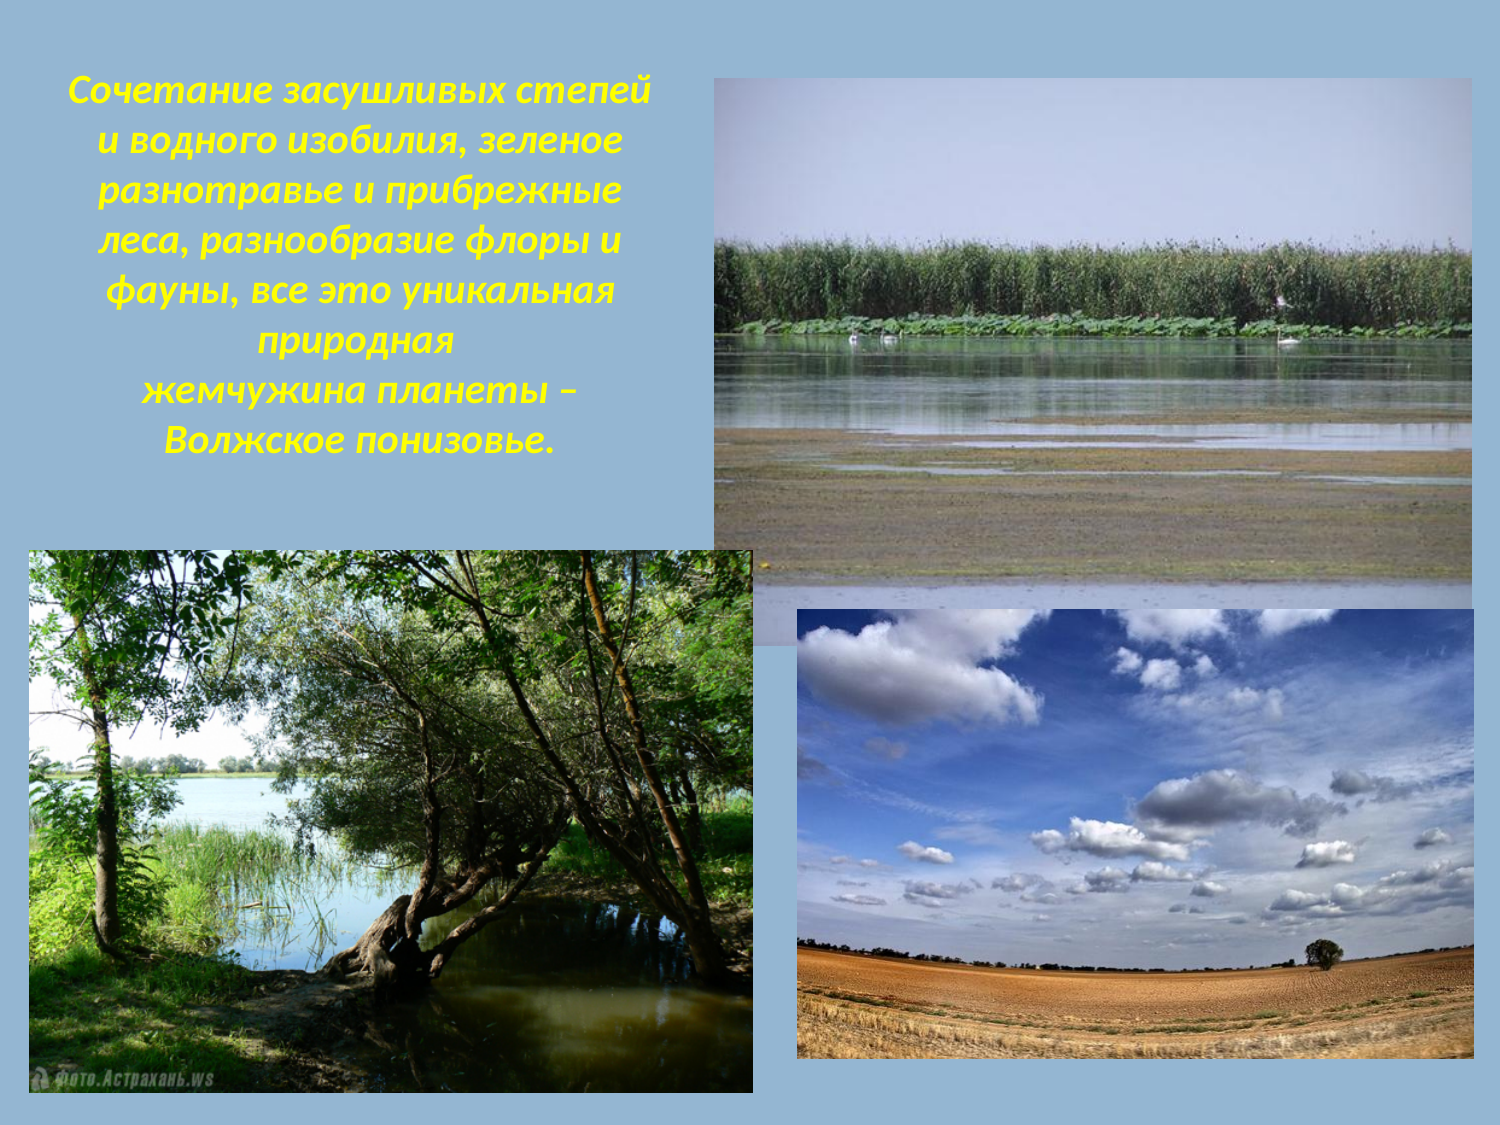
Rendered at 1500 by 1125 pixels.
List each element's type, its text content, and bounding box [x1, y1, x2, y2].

text_box Сочетание засушливых степей и водного изобилия, зеленое разнотравье и прибрежные леса, разнообразие флоры и фауны, все это уникальная природная жемчужина планеты – Волжское понизовье. [41, 54, 680, 470]
picture [29, 77, 1474, 1093]
